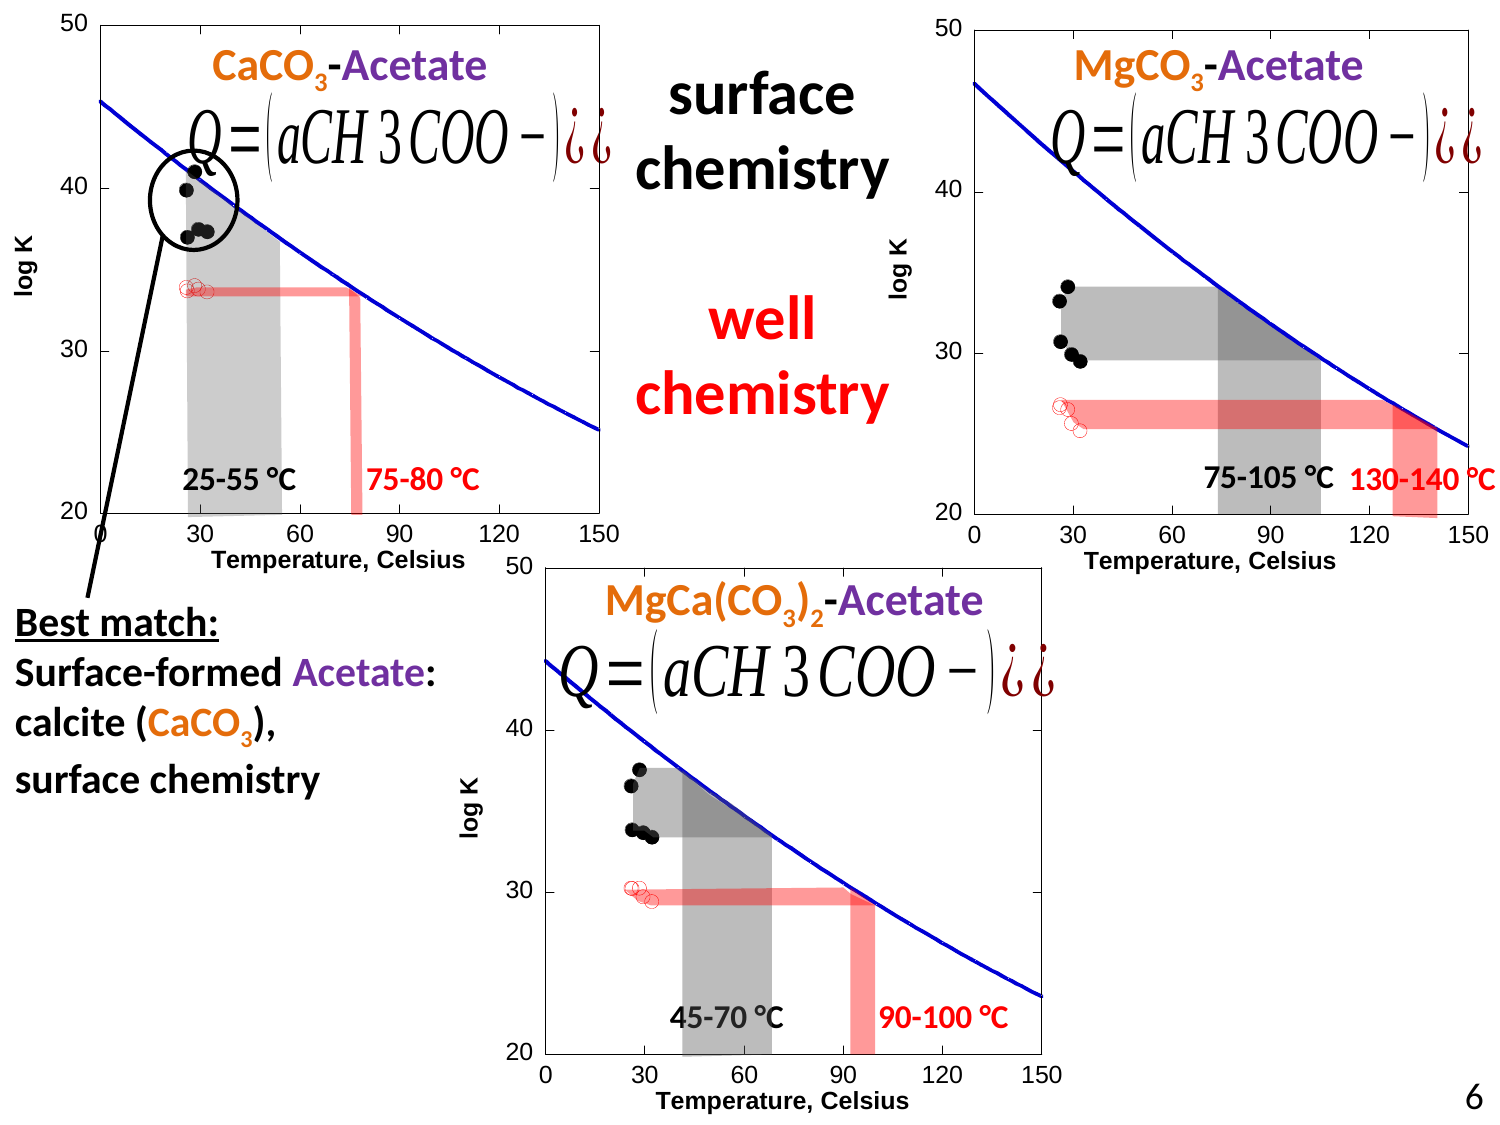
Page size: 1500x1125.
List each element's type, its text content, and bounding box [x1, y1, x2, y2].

text_box Best match: Surface-formed Acetate: calcite (CaCO3), surface chemistry [0, 587, 440, 860]
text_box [874, 0, 1500, 576]
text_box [87, 235, 164, 599]
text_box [445, 537, 1076, 1116]
text_box surface chemistry well chemistry [637, 44, 869, 434]
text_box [0, 0, 633, 575]
text_box 6 [1450, 1064, 1499, 1125]
